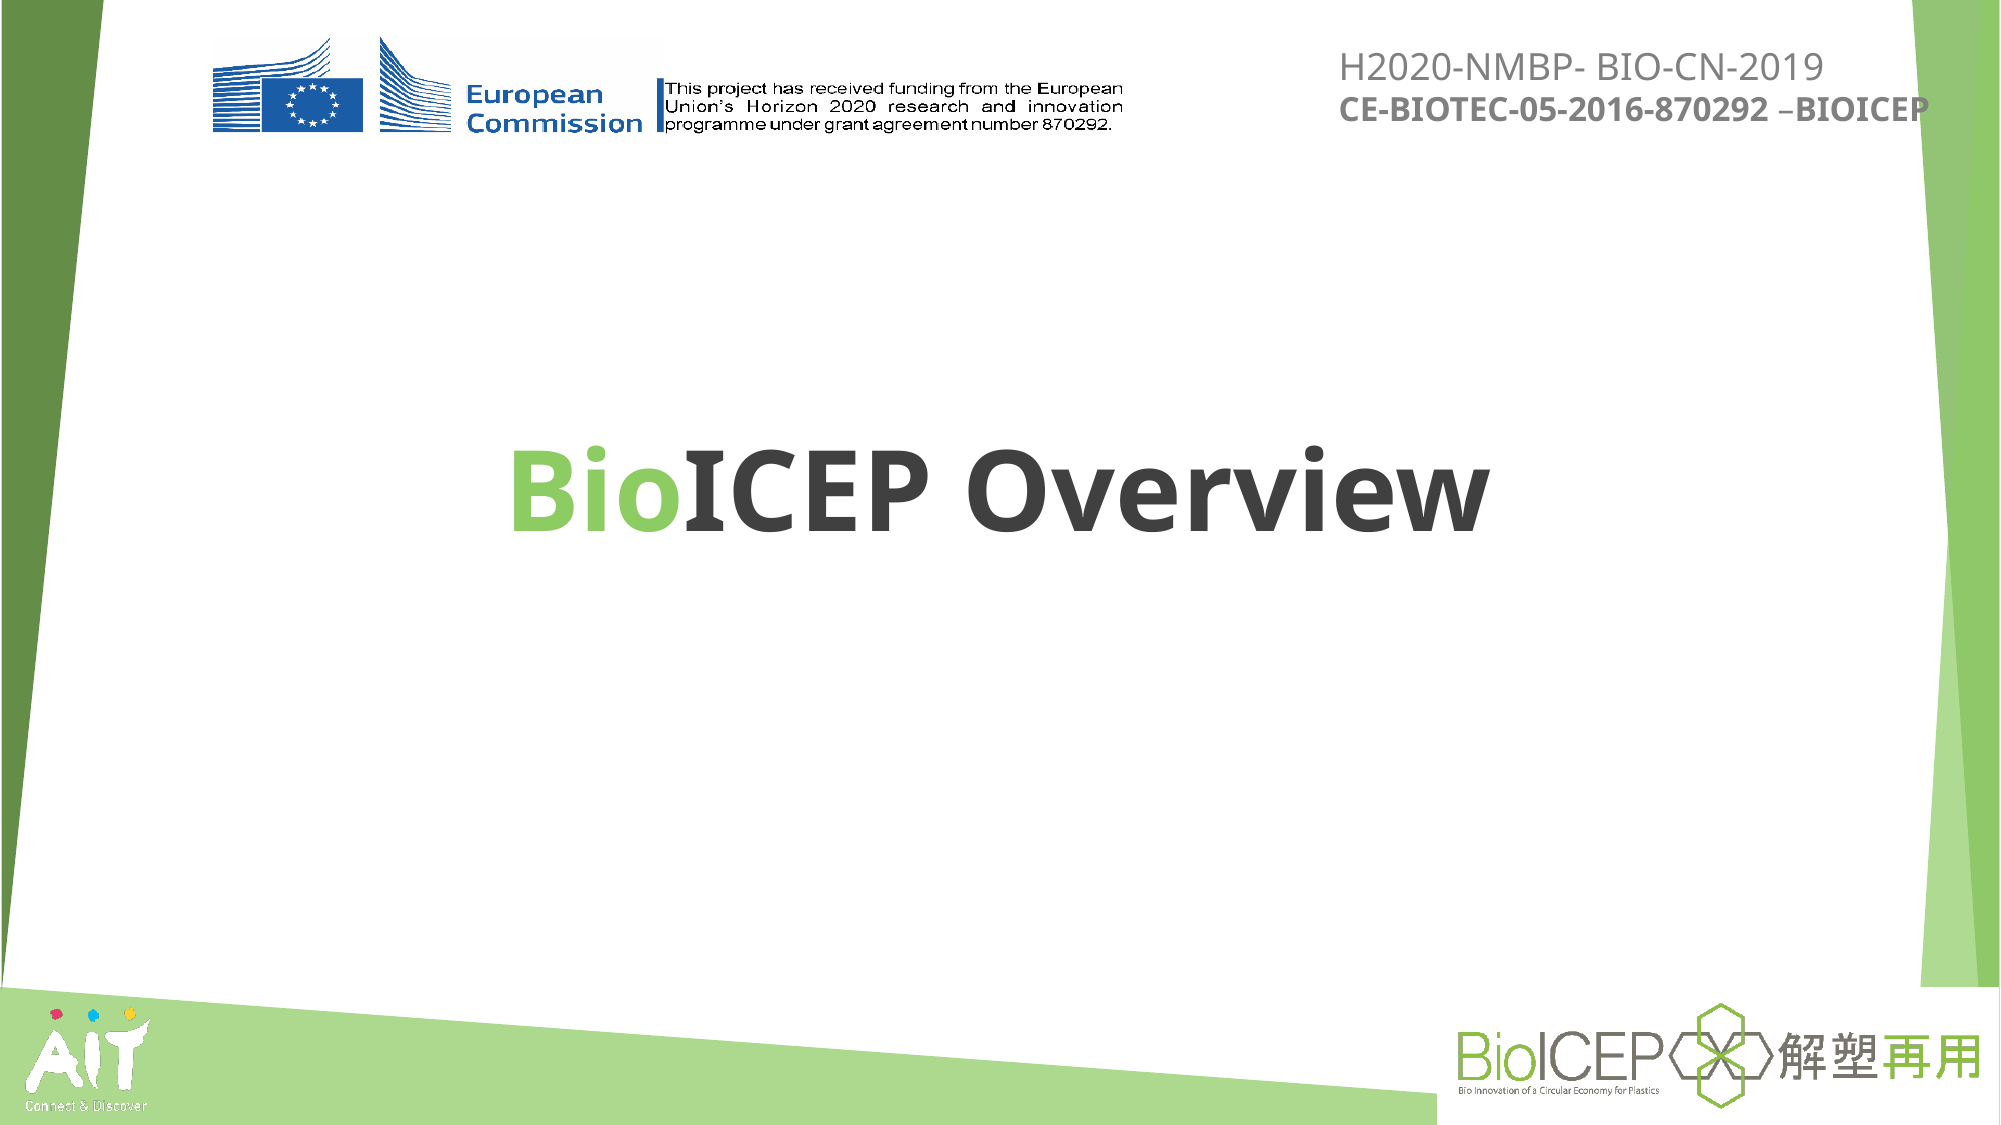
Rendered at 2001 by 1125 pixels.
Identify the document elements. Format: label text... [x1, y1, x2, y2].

picture [13, 1005, 164, 1118]
text_box H2020-NMBP- BIO-CN-2019 CE-BIOTEC-05-2016-870292 –BIOICEP [1323, 35, 1945, 136]
text_box BioICEP Overview [145, 292, 1881, 689]
picture [1437, 986, 2000, 1125]
picture [213, 37, 1129, 135]
